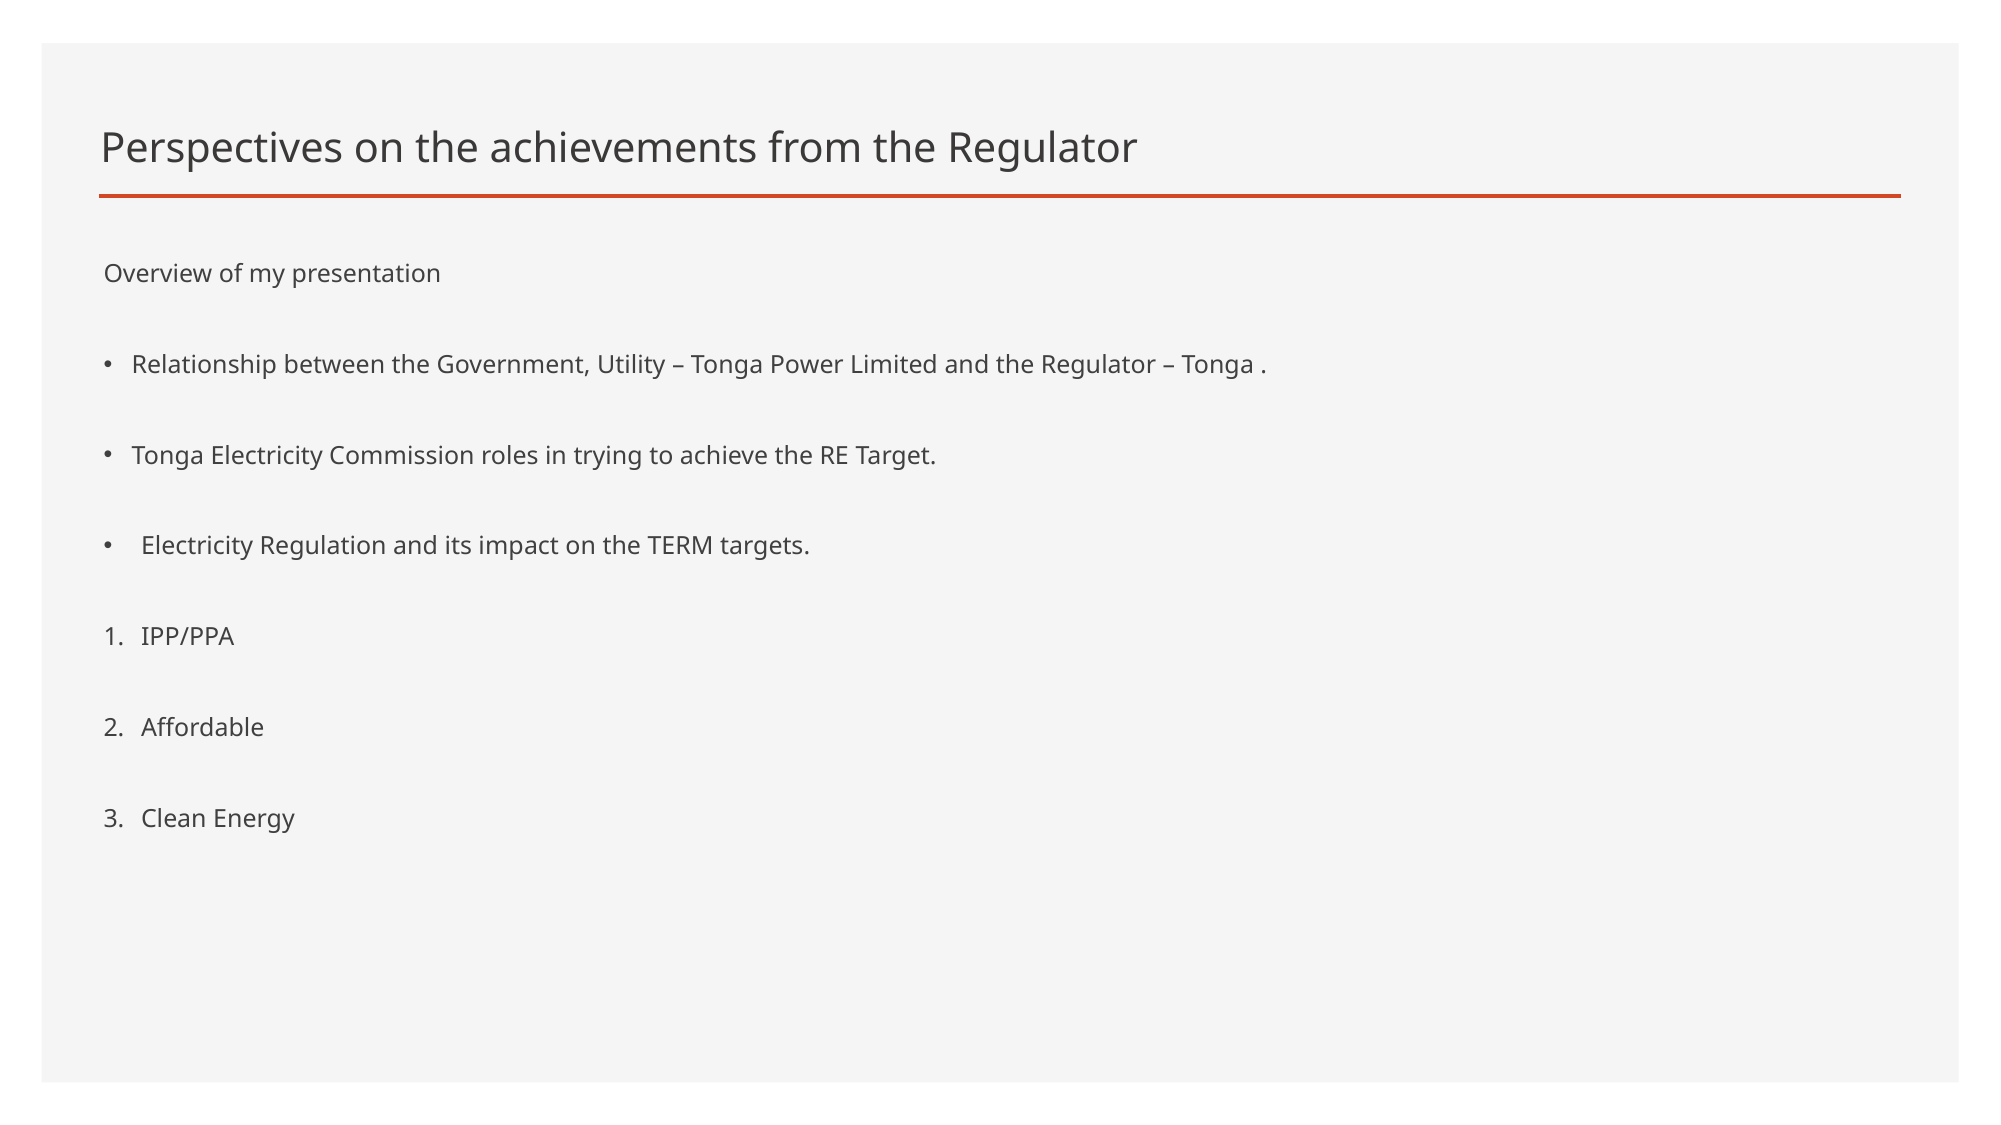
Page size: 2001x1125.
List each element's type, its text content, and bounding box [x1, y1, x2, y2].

title Perspectives on the achievements from the Regulator [85, 73, 1214, 179]
list Overview of my presentation Relationship between the Government, Utility – Tonga Power Limited and the Regulator – Tonga . Tonga Electricity Commission roles in trying to achieve the RE Target. Electricity Regulation and its impact on the TERM targets. IPP/PPA Affordable Clean Energy [88, 235, 1835, 888]
